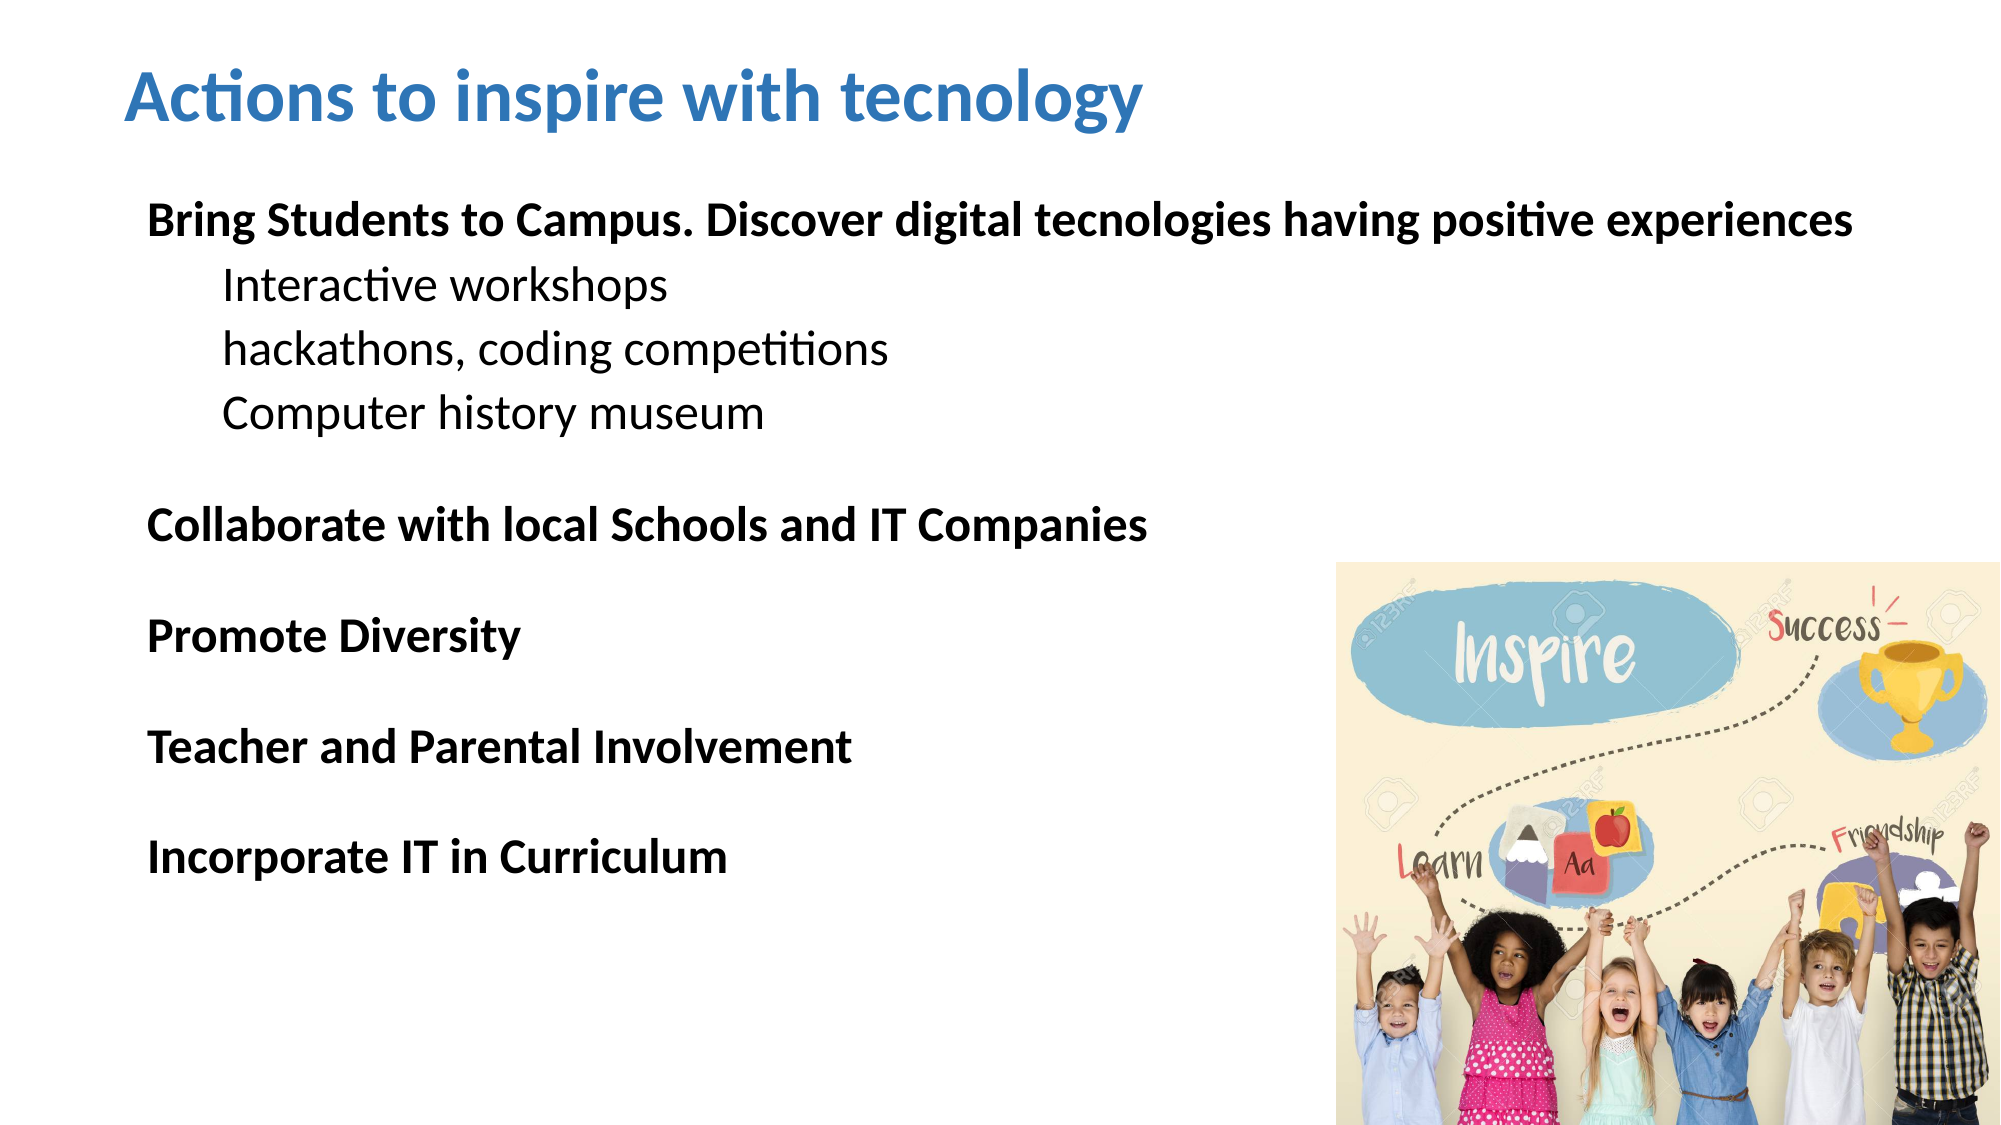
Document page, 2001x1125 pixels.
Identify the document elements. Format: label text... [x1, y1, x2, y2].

title Actions to inspire with tecnology [109, 0, 1835, 206]
picture [1336, 562, 2000, 1125]
list Bring Students to Campus. Discover digital tecnologies having positive experiences Interactive workshops hackathons, coding competitions Computer history museum Collaborate with local Schools and IT Companies Promote Diversity Teacher and Parental Involvement Incorporate IT in Curriculum [132, 186, 1976, 1069]
